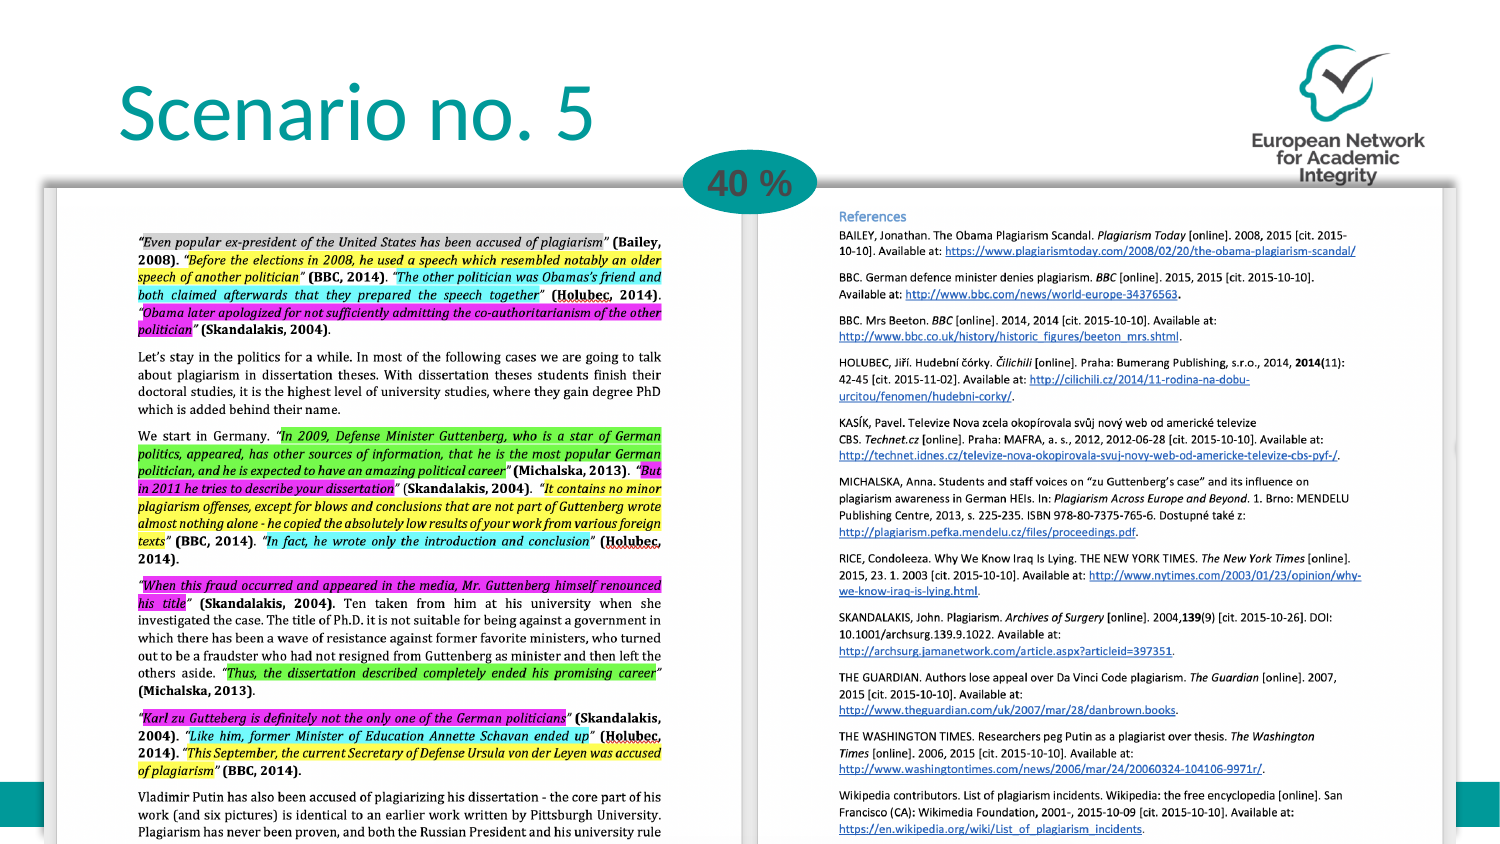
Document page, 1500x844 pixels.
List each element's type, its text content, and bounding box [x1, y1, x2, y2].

text_box 40 % [682, 149, 818, 188]
picture [44, 14, 1457, 844]
title Scenario no. 5 [103, 44, 1238, 175]
